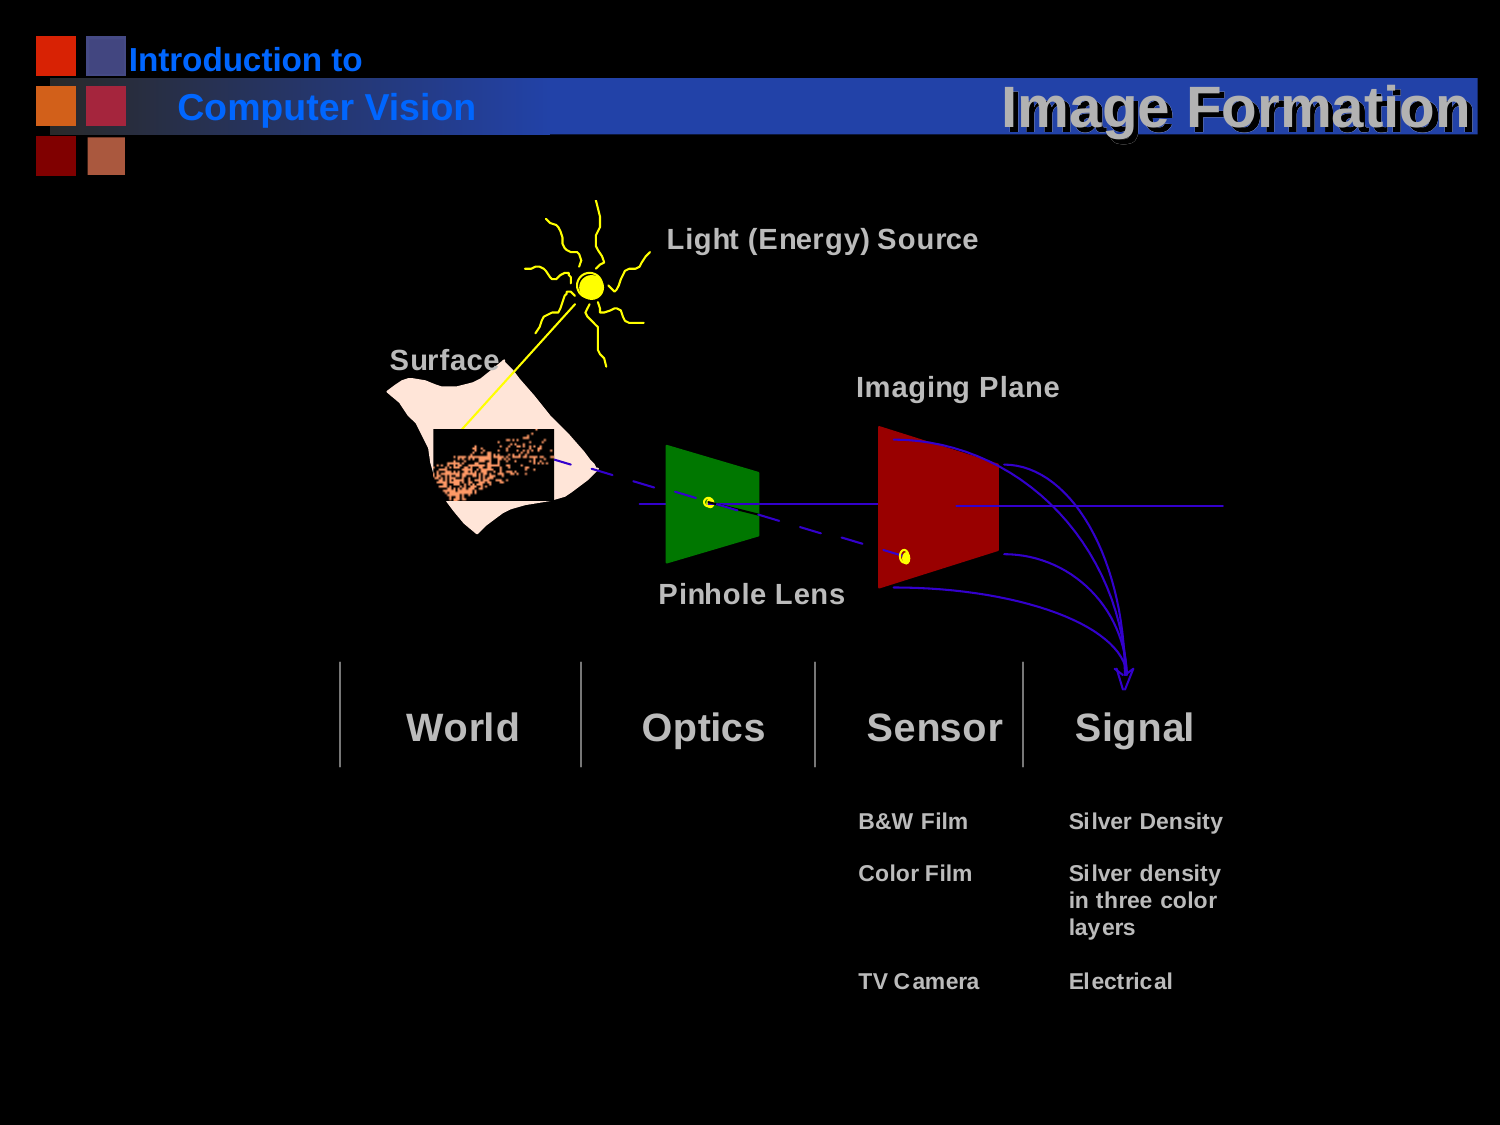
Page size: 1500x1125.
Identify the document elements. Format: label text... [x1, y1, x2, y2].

title Image Formation [985, 46, 1488, 148]
picture [337, 199, 1230, 999]
